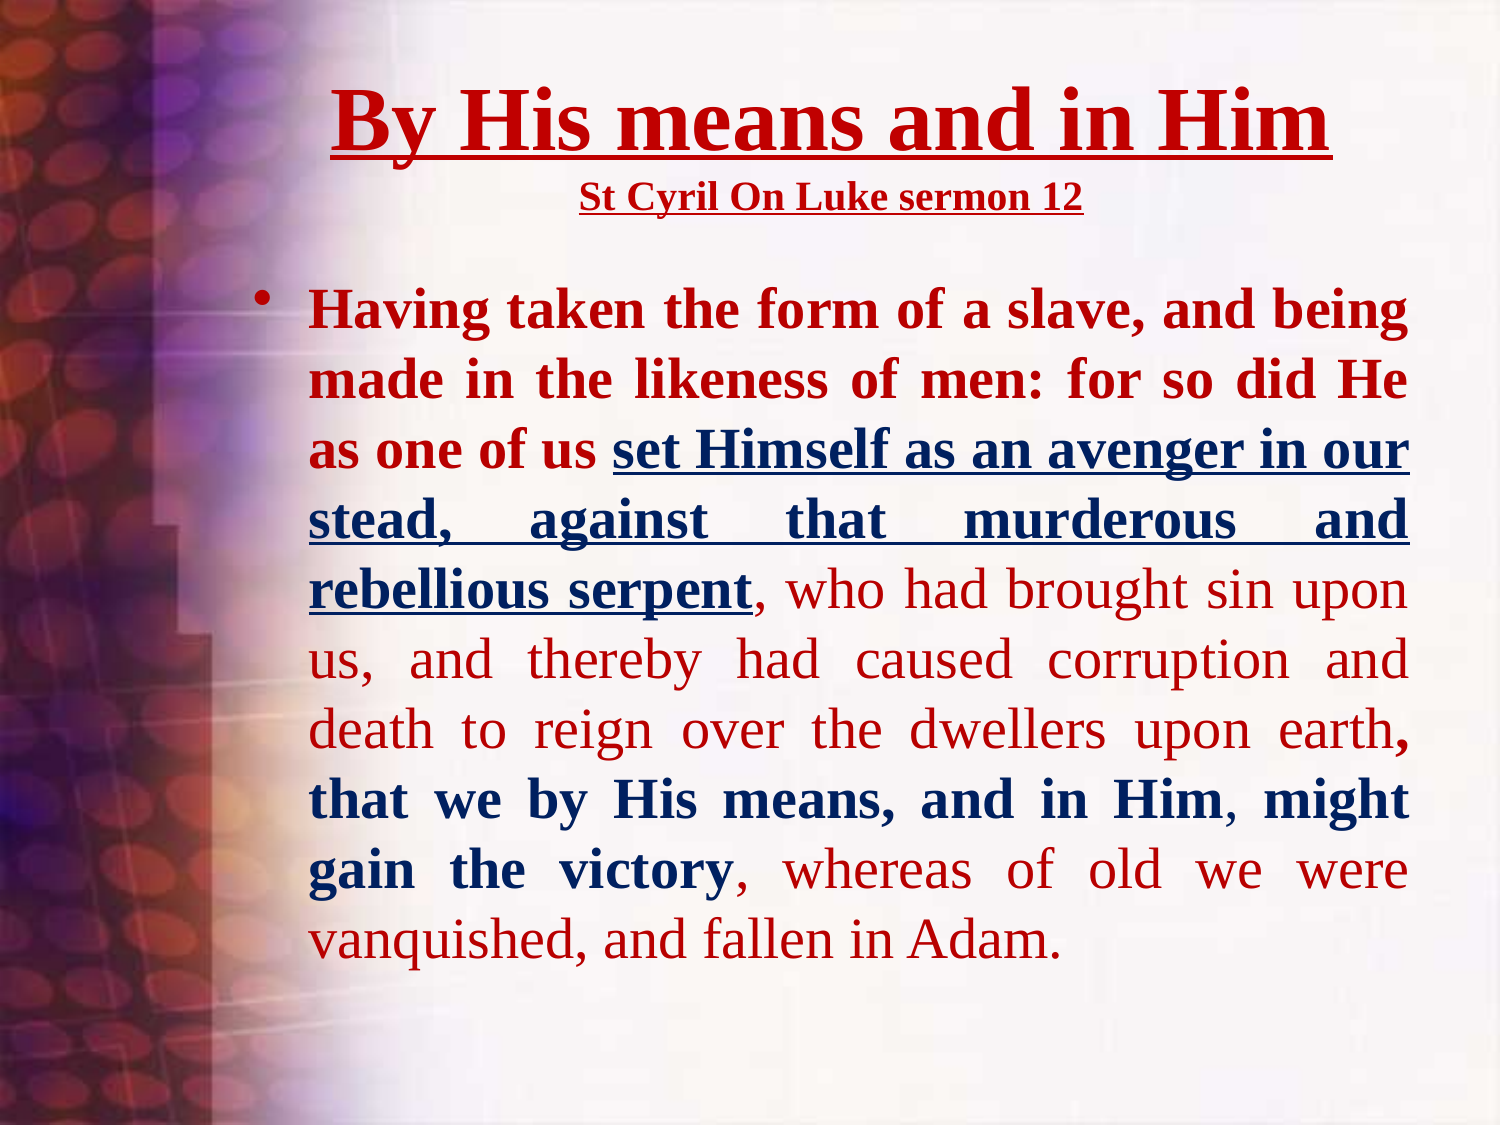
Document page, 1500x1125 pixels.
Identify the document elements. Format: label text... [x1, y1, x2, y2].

title By His means and in Him St Cyril On Luke sermon 12 [237, 45, 1425, 233]
list Having taken the form of a slave, and being made in the likeness of men: for so did He as one of us set Himself as an avenger in our stead, against that murderous and rebellious serpent, who had brought sin upon us, and thereby had caused corruption and death to reign over the dwellers upon earth, that we by His means, and in Him, might gain the victory, whereas of old we were vanquished, and fallen in Adam. [237, 262, 1425, 1005]
picture [0, 0, 1500, 1125]
